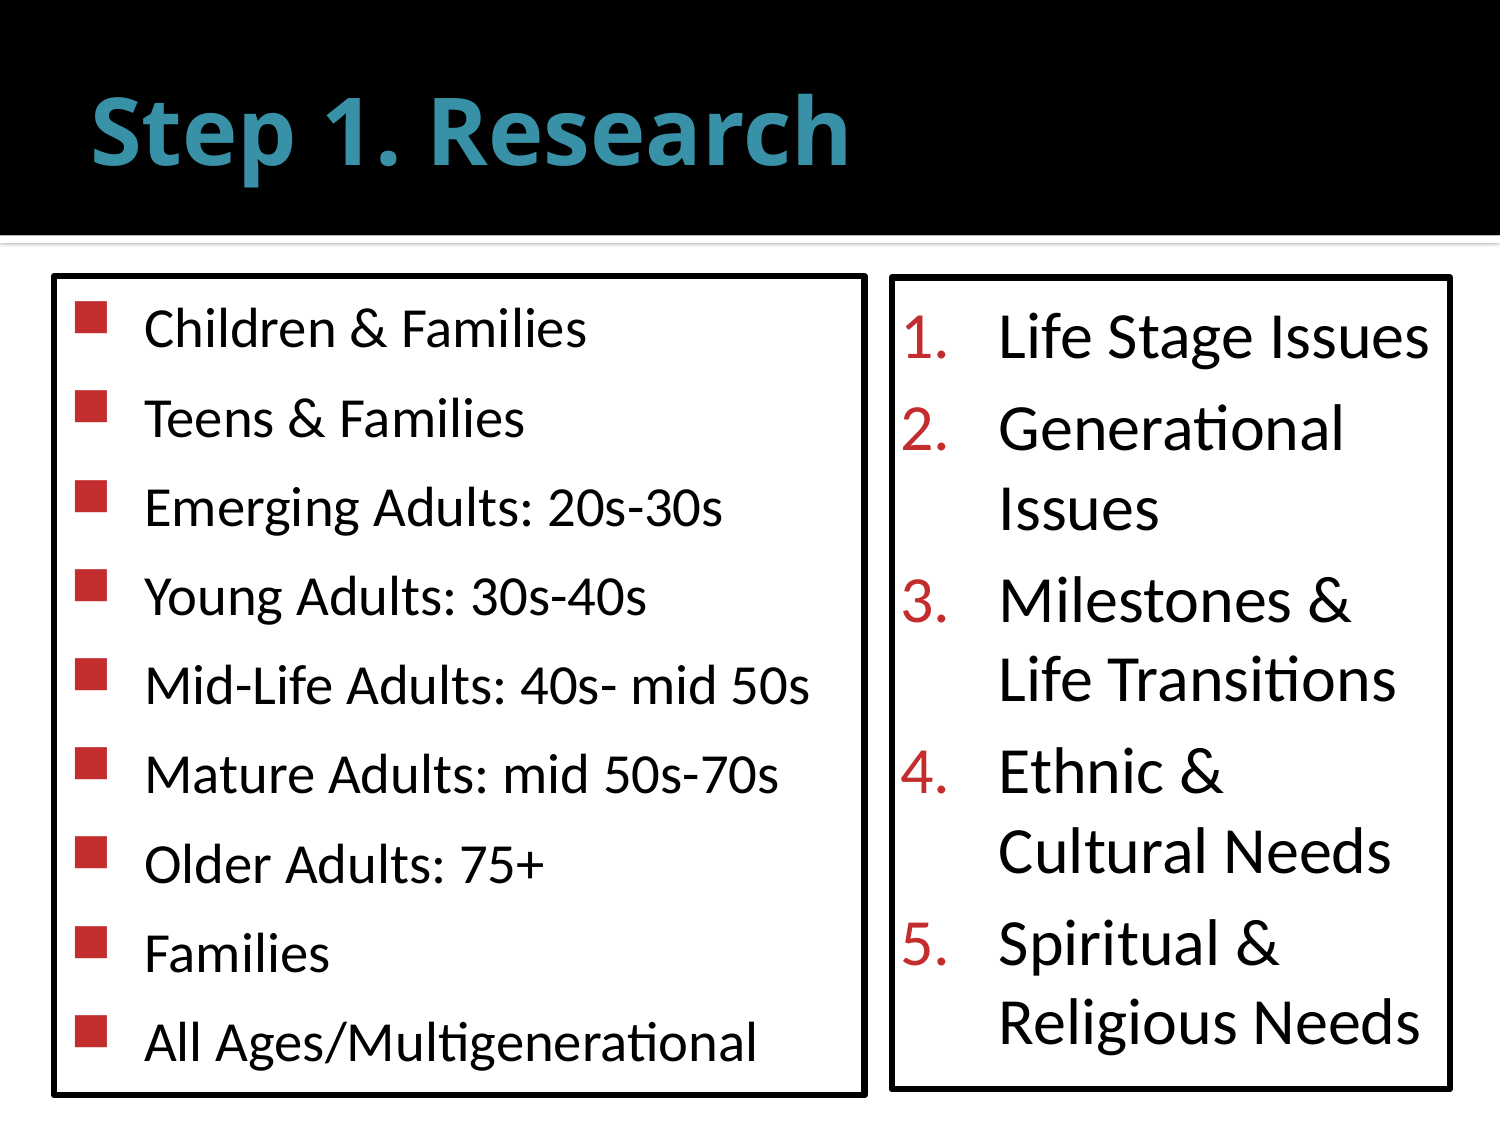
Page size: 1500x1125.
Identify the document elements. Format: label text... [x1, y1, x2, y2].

title Step 1. Research [75, 24, 1425, 231]
list Life Stage Issues Generational Issues Milestones & Life Transitions Ethnic & Cultural Needs Spiritual & Religious Needs [891, 277, 1450, 1090]
list Children & Families Teens & Families Emerging Adults: 20s-30s Young Adults: 30s-40s Mid-Life Adults: 40s- mid 50s Mature Adults: mid 50s-70s Older Adults: 75+ Families All Ages/Multigenerational [54, 276, 865, 1096]
